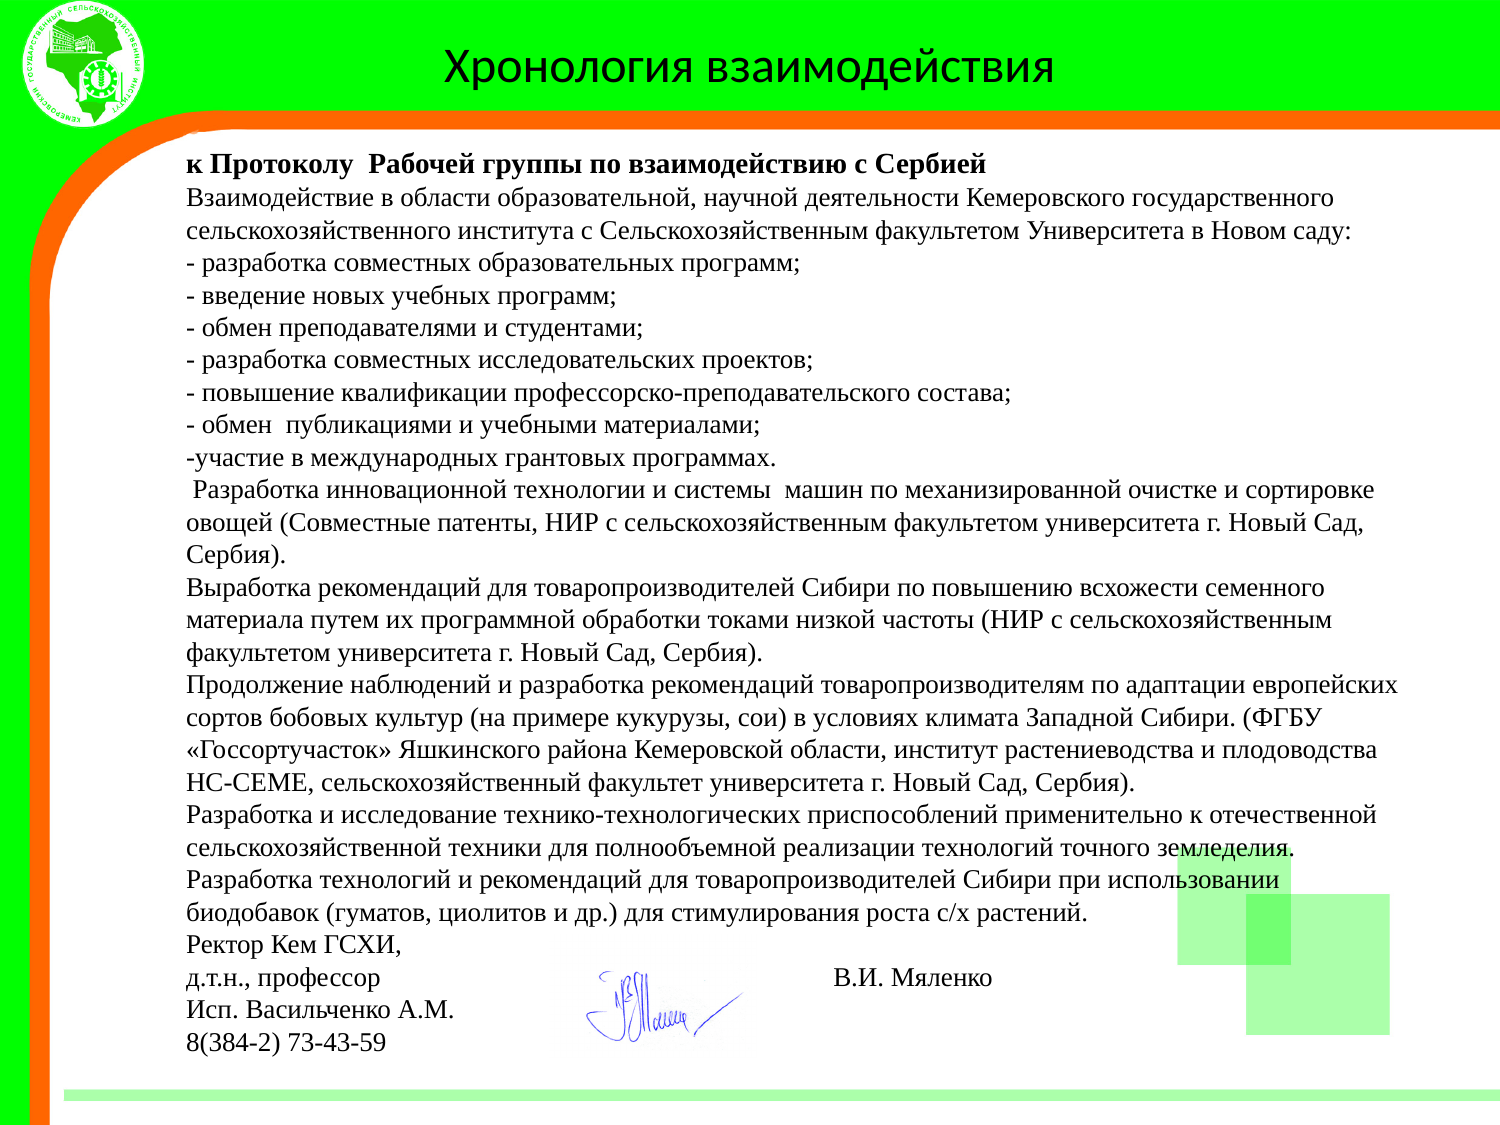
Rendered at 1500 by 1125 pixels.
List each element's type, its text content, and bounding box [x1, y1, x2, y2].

title Хронология взаимодействия [159, 0, 1341, 126]
text_box к Протоколу Рабочей группы по взаимодействию с Сербией Взаимодействие в области образовательной, научной деятельности Кемеровского государственного сельскохозяйственного института с Сельскохозяйственным факультетом Университета в Новом саду: - разработка совместных образовательных программ; - введение новых учебных программ; - обмен преподавателями и студентами; - разработка совместных исследовательских проектов; - повышение квалификации профессорско-преподавательского состава; - обмен публикациями и учебными материалами; -участие в международных грантовых программах. Разработка инновационной технологии и системы машин по механизированной очистке и сортировке овощей (Совместные патенты, НИР с сельскохозяйственным факультетом университета г. Новый Сад, Сербия). Выработка рекомендаций для товаропроизводителей Сибири по повышению всхожести семенного материала путем их программной обработки токами низкой частоты (НИР с сельскохозяйственным факультетом университета г. Новый Сад, Сербия). Продолжение наблюдений и разработка рекомендаций товаропроизводителям по адаптации европейских сортов бобовых культур (на примере кукурузы, сои) в условиях климата Западной Сибири. (ФГБУ «Госсортучасток» Яшкинского района Кемеровской области, институт растениеводства и плодоводства НС-СЕМЕ, сельскохозяйственный факультет университета г. Новый Сад, Сербия). Разработка и исследование технико-технологических приспособлений применительно к отечественной сельскохозяйственной техники для полнообъемной реализации технологий точного земледелия. Разработка технологий и рекомендаций для товаропроизводителей Сибири при использовании биодобавок (гуматов, циолитов и др.) для стимулирования роста с/х растений. Ректор Кем ГСХИ, д.т.н., профессор В.И. Мяленко Исп. Васильченко А.М. 8(384-2) 73-43-59 [171, 137, 1423, 1064]
picture [0, 0, 1500, 1125]
